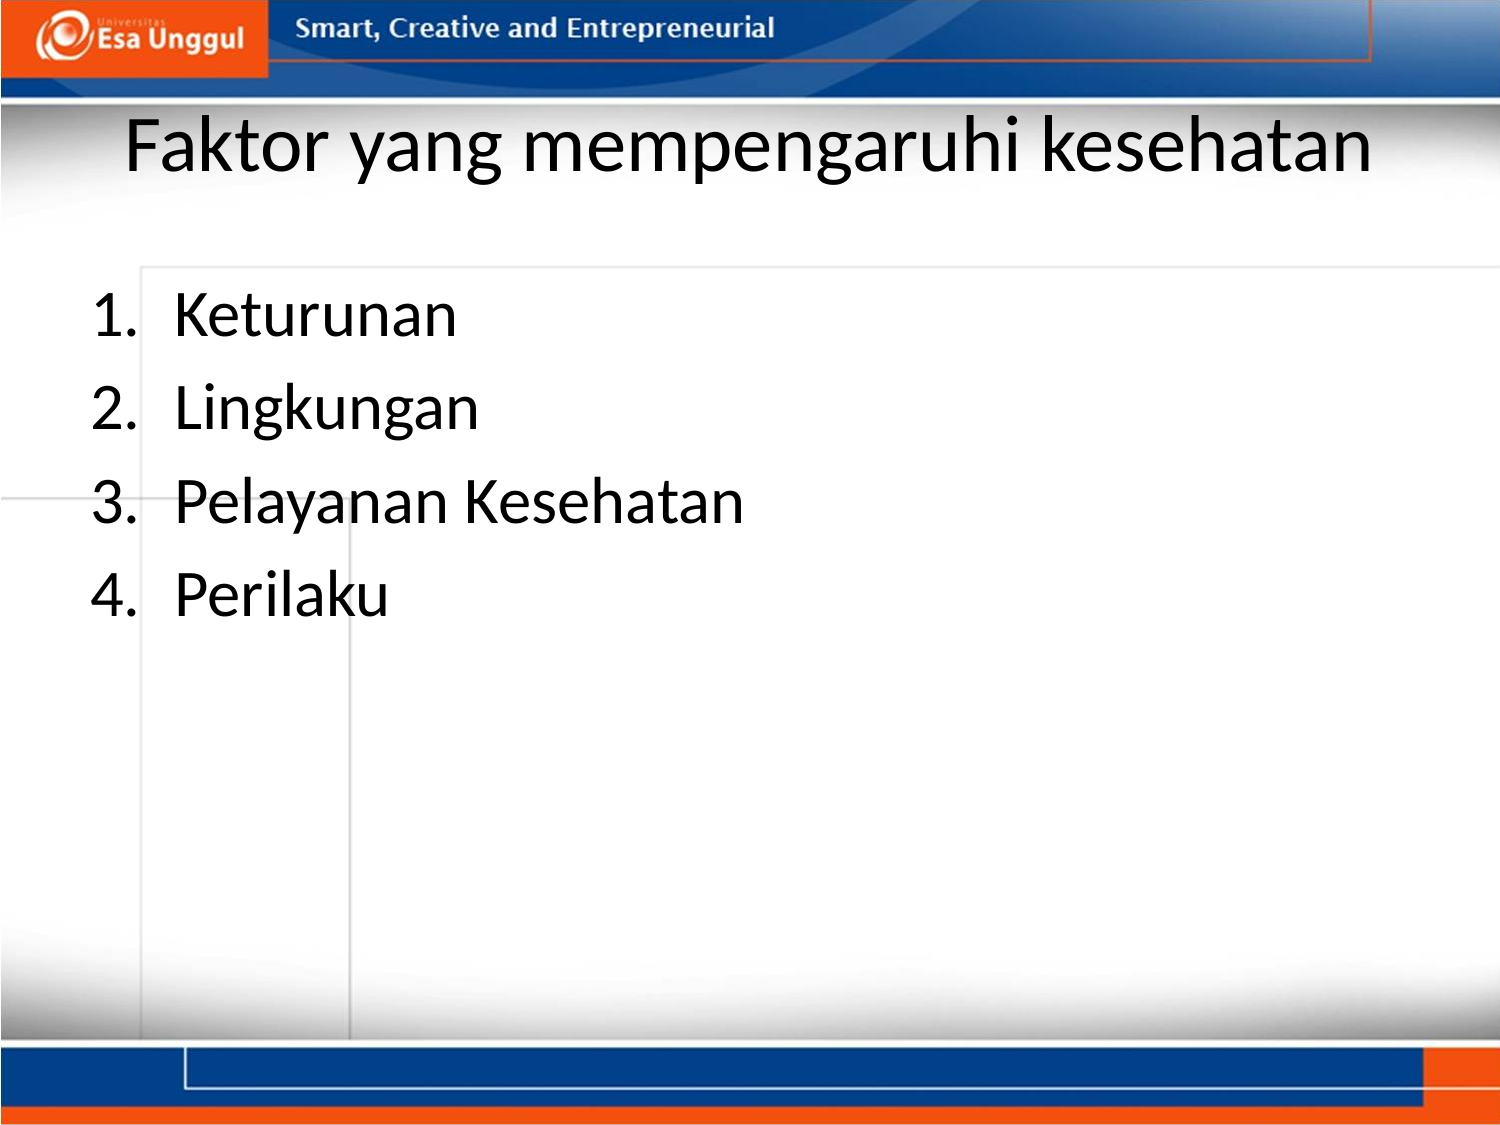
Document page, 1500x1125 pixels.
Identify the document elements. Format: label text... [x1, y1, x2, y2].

picture [0, 0, 1500, 1125]
list Keturunan Lingkungan Pelayanan Kesehatan Perilaku [75, 262, 1425, 1005]
title Faktor yang mempengaruhi kesehatan [75, 45, 1425, 233]
